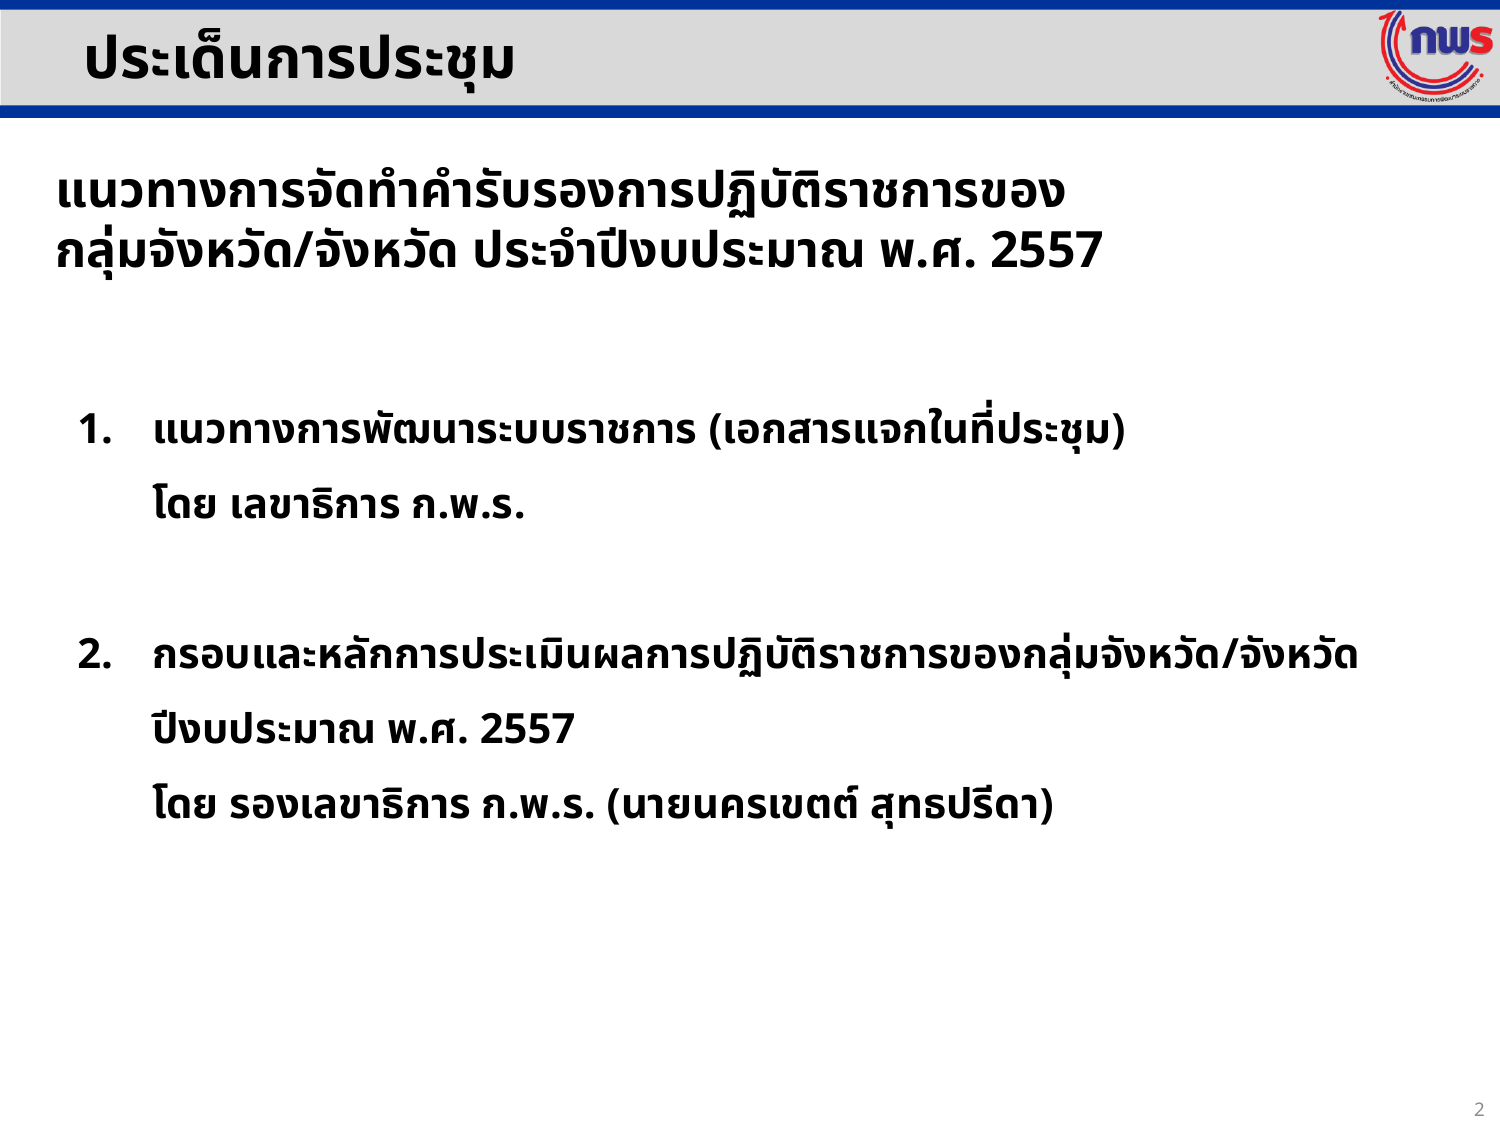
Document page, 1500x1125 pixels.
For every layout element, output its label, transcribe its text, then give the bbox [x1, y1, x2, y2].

text_box แนวทางการพัฒนาระบบราชการ (เอกสารแจกในที่ประชุม) โดย เลขาธิการ ก.พ.ร. กรอบและหลักการประเมินผลการปฏิบัติราชการของกลุ่มจังหวัด/จังหวัด ปีงบประมาณ พ.ศ. 2557 โดย รองเลขาธิการ ก.พ.ร. (นายนครเขตต์ สุทธปรีดา) [62, 369, 1438, 835]
text_box แนวทางการจัดทำคำรับรองการปฏิบัติราชการของ กลุ่มจังหวัด/จังหวัด ประจำปีงบประมาณ พ.ศ. 2557 [40, 149, 1500, 285]
picture [1373, 4, 1495, 106]
slide_number 2 [1162, 1080, 1500, 1125]
text_box ประเด็นการประชุม [68, 12, 533, 98]
